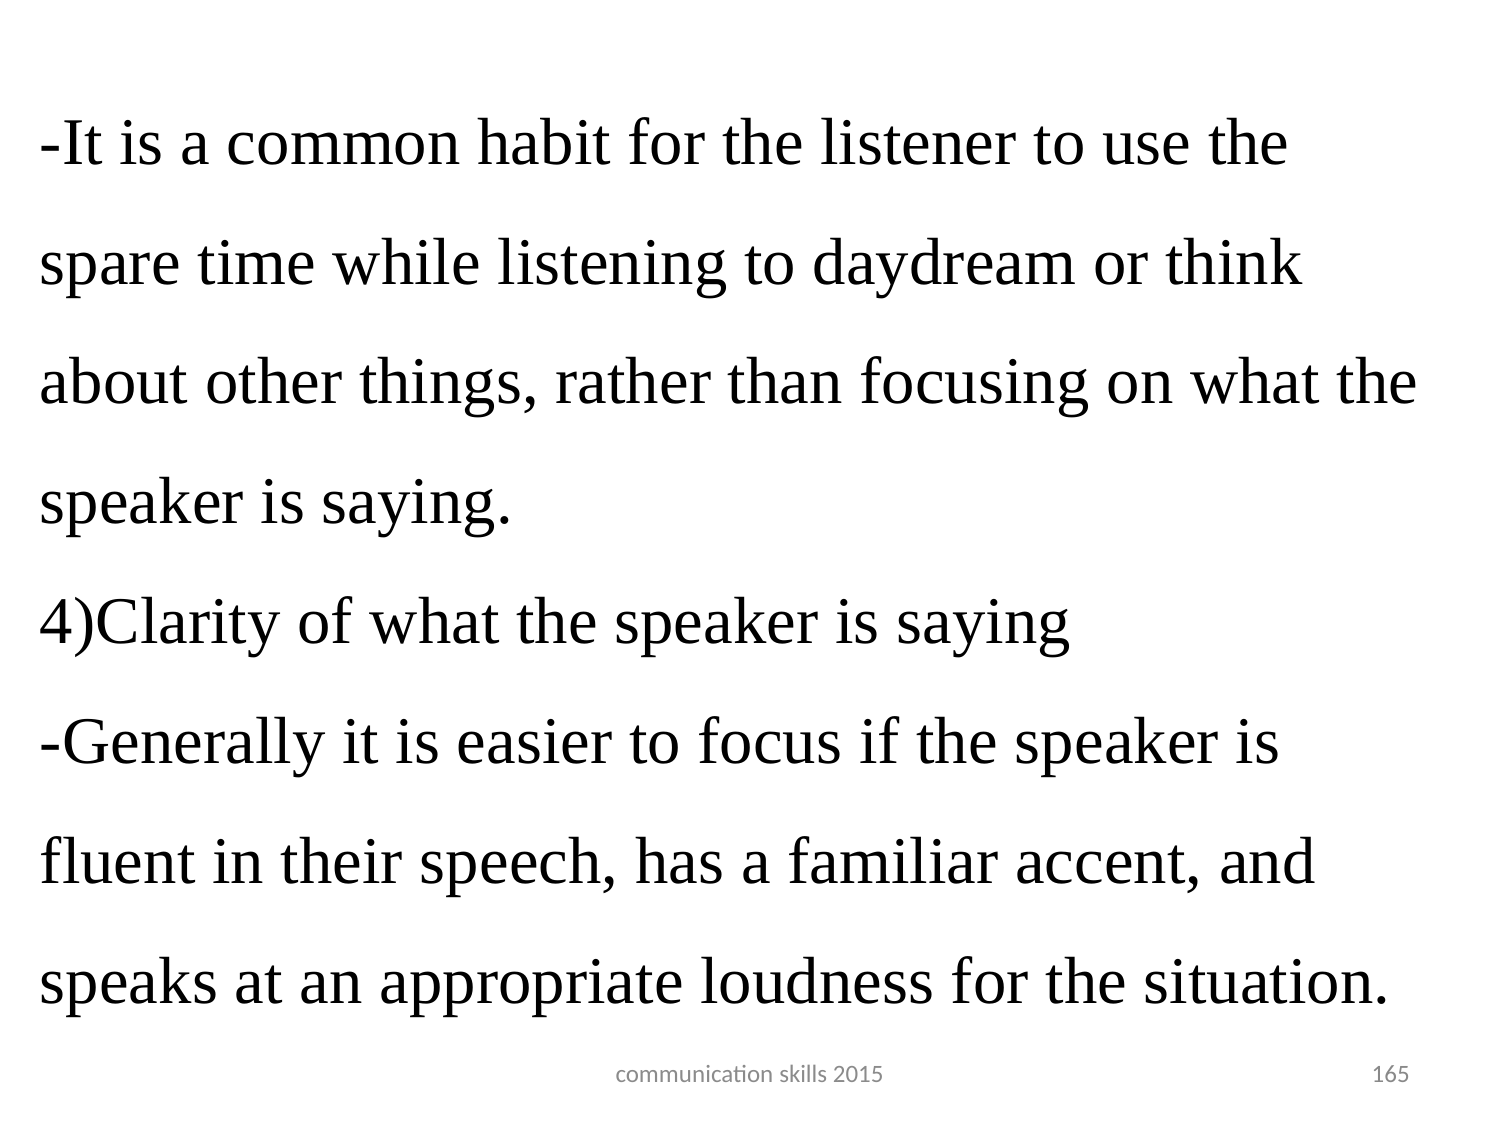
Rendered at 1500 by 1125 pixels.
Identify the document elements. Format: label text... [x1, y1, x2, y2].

list -It is a common habit for the listener to use the spare time while listening to daydream or think about other things, rather than focusing on what the speaker is saying. 4)Clarity of what the speaker is saying -Generally it is easier to focus if the speaker is fluent in their speech, has a familiar accent, and speaks at an appropriate loudness for the situation. [24, 50, 1463, 1125]
footer communication skills 2015 [512, 1042, 988, 1103]
slide_number 165 [1074, 1042, 1425, 1103]
